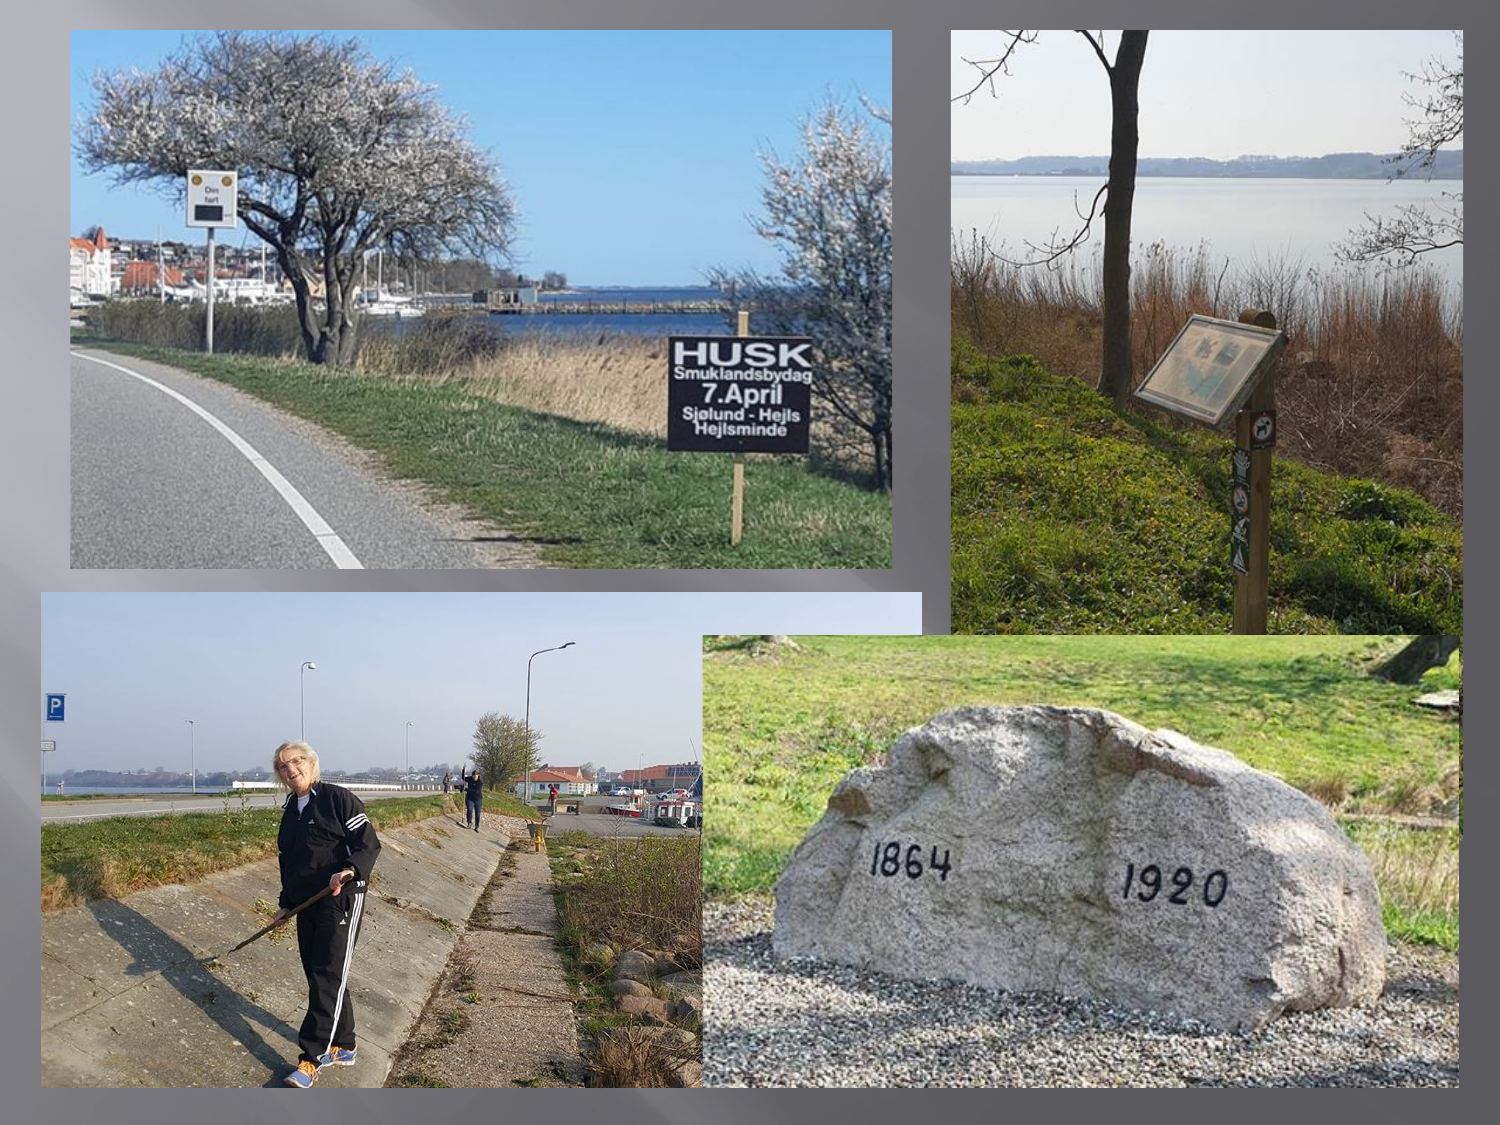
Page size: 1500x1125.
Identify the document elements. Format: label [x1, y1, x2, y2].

picture [40, 30, 1464, 1089]
list [70, 30, 893, 569]
